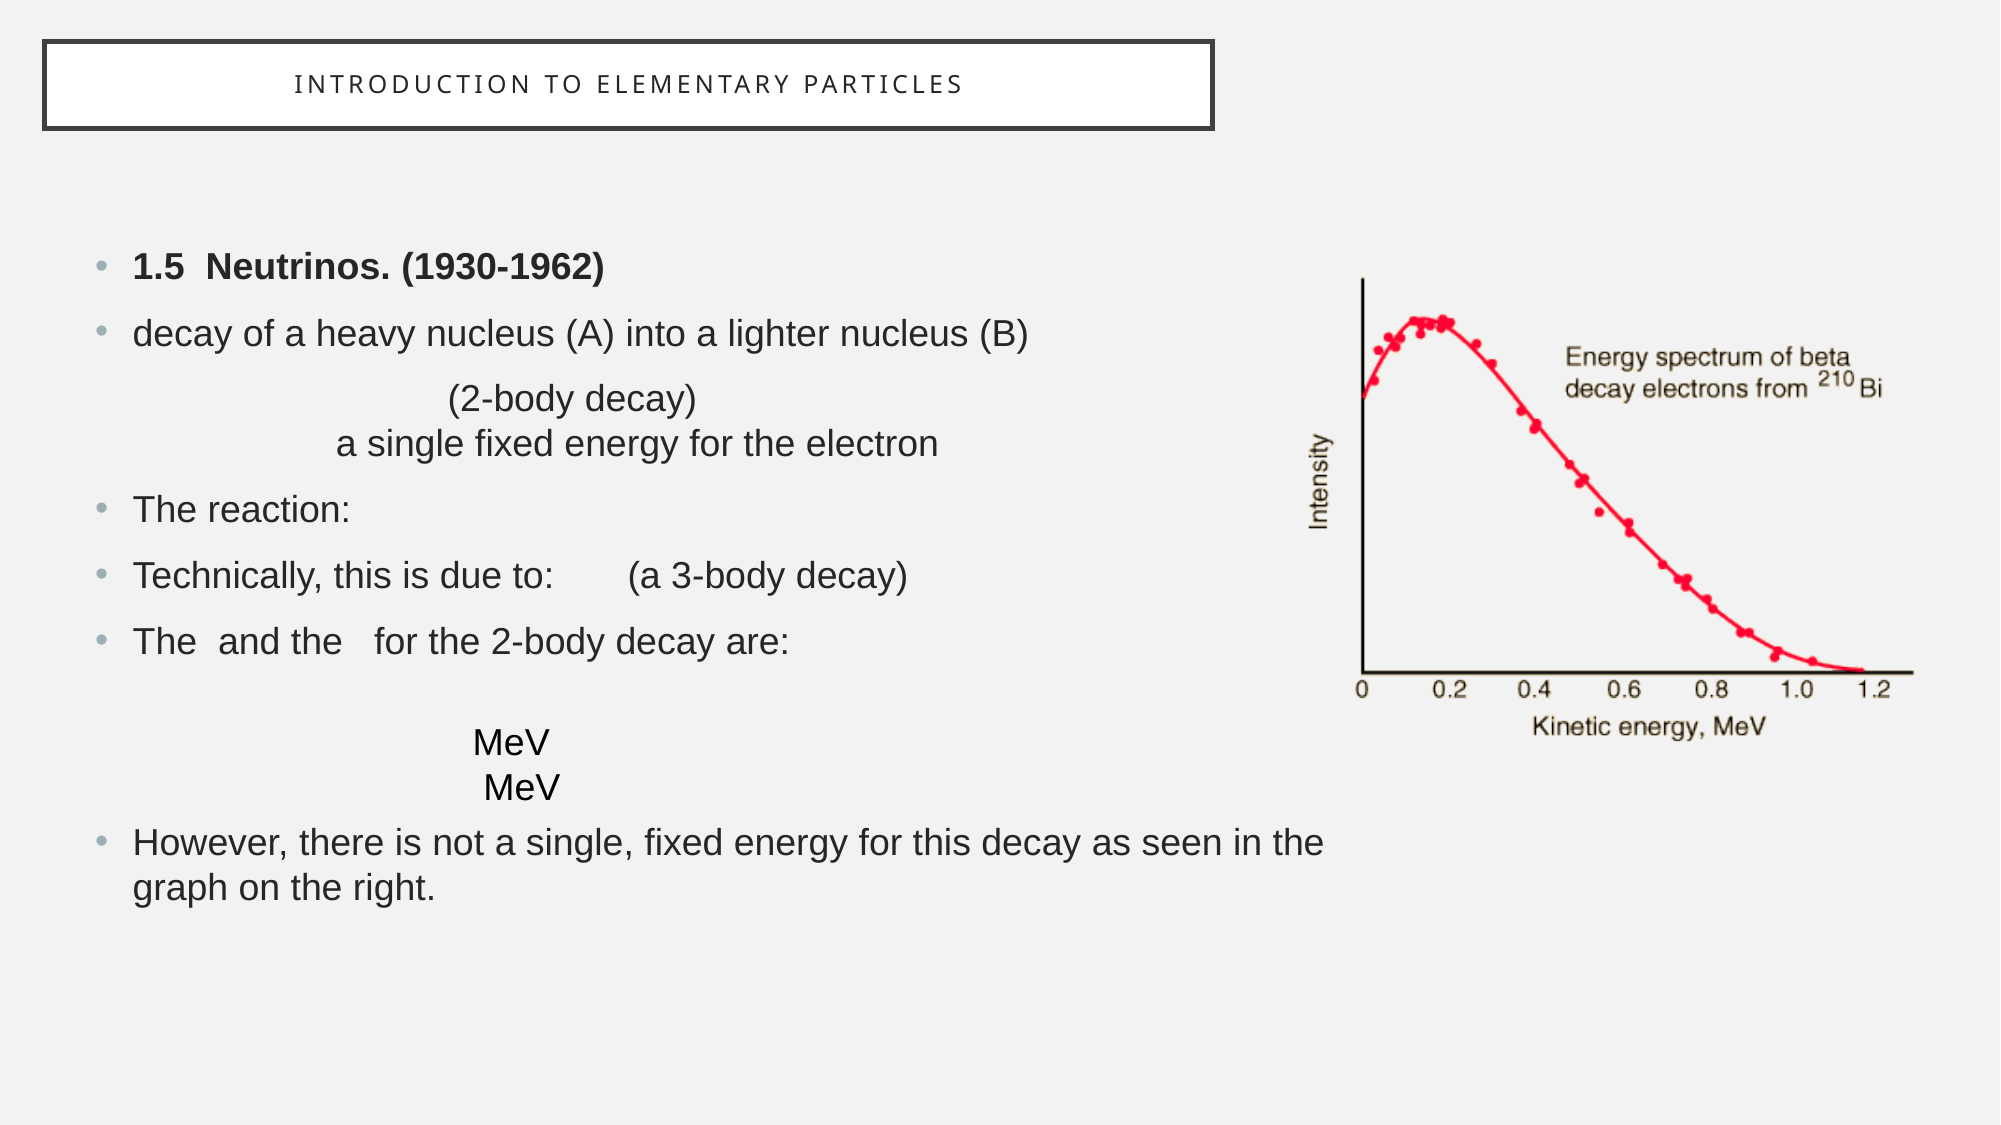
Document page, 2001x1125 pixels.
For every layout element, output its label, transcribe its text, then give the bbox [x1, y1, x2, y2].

title Introduction to Elementary Particles [42, 39, 1215, 131]
picture [1294, 253, 1937, 765]
